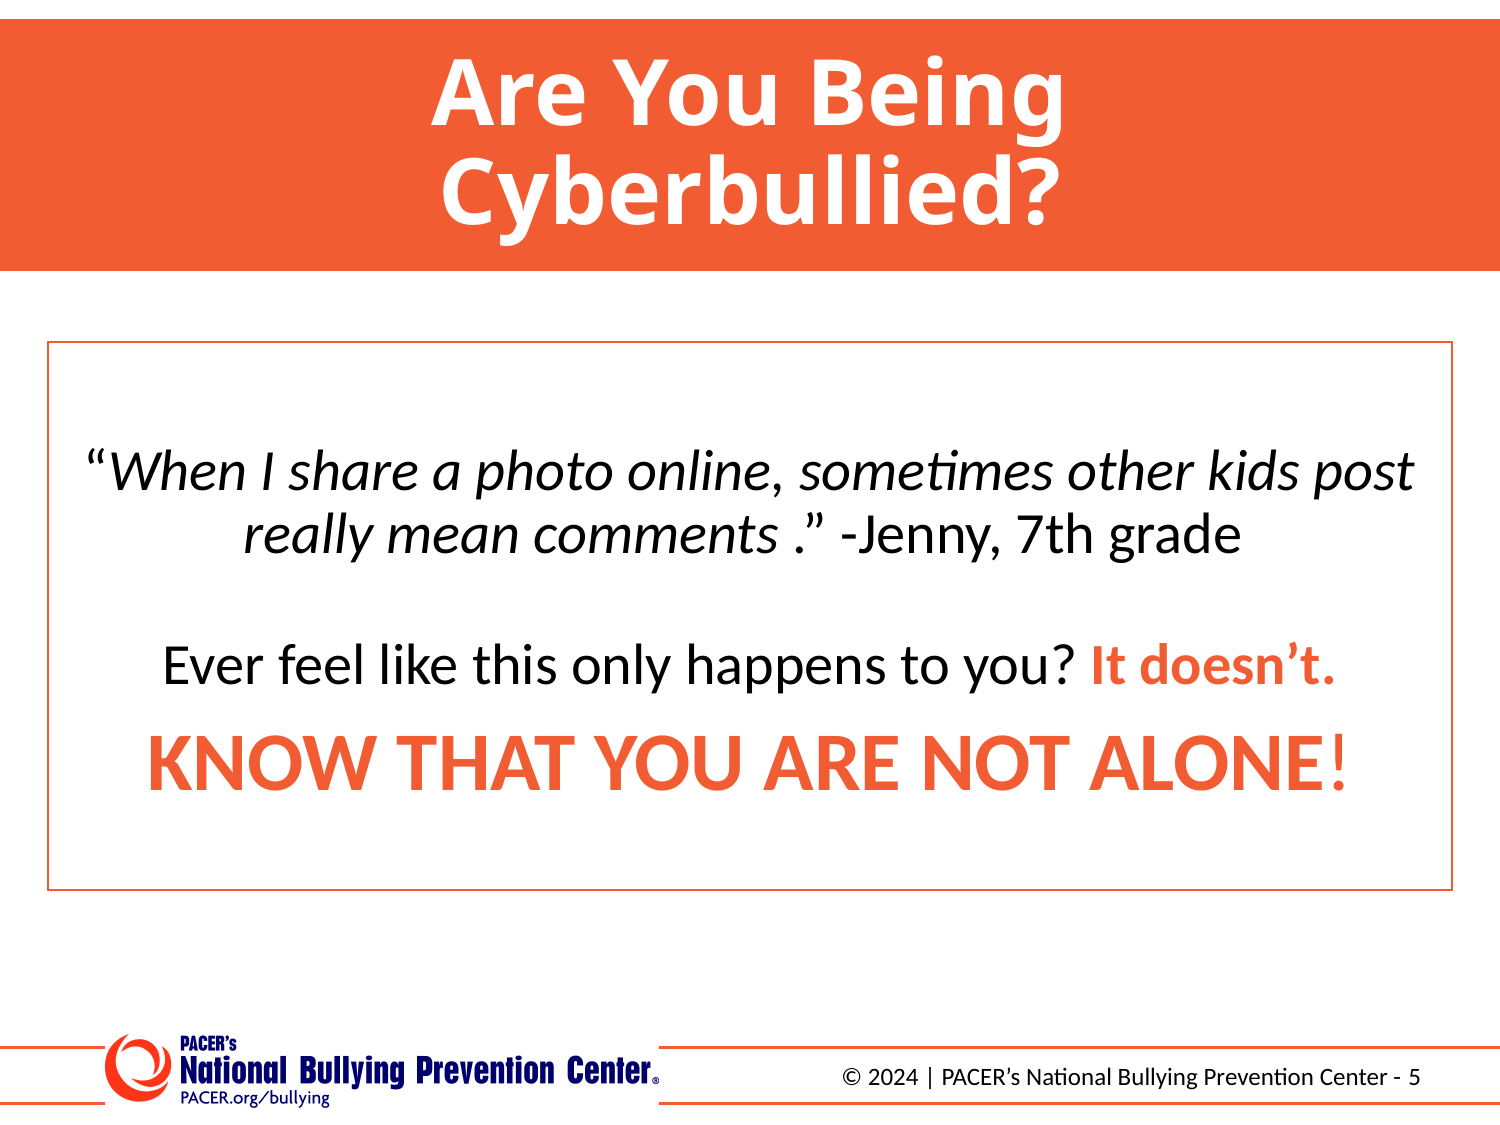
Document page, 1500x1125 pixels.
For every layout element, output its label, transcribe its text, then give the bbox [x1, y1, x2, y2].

list “When I share a photo online, sometimes other kids post really mean comments .” -Jenny, 7th grade Ever feel like this only happens to you? It doesn’t. KNOW THAT YOU ARE NOT ALONE! [47, 341, 1453, 890]
title Are You Being Cyberbullied? [103, 36, 1397, 254]
picture [105, 1034, 659, 1108]
